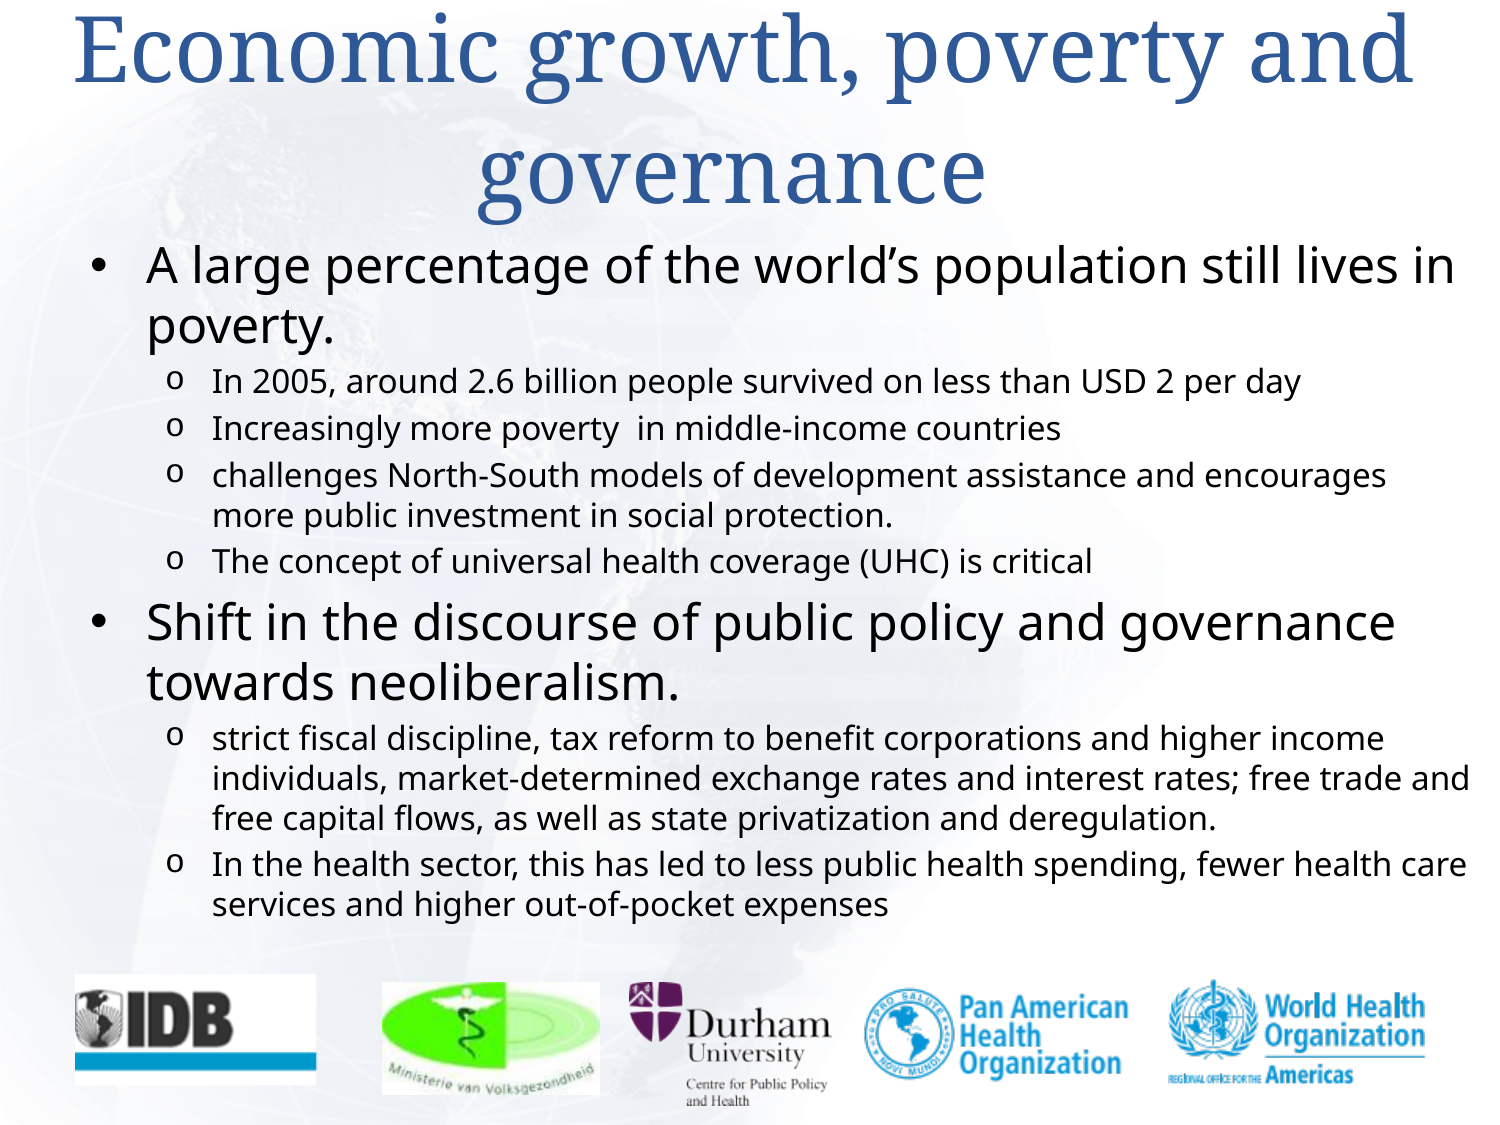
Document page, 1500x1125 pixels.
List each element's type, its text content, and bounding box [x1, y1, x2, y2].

title Economic growth, poverty and governance [0, 0, 1490, 202]
list A large percentage of the world’s population still lives in poverty. In 2005, around 2.6 billion people survived on less than USD 2 per day Increasingly more poverty in middle-income countries challenges North-South models of development assistance and encourages more public investment in social protection. The concept of universal health coverage (UHC) is critical Shift in the discourse of public policy and governance towards neoliberalism. strict fiscal discipline, tax reform to benefit corporations and higher income individuals, market-determined exchange rates and interest rates; free trade and free capital flows, as well as state privatization and deregulation. In the health sector, this has led to less public health spending, fewer health care services and higher out-of-pocket expenses [75, 226, 1490, 937]
picture [0, 0, 1500, 1125]
